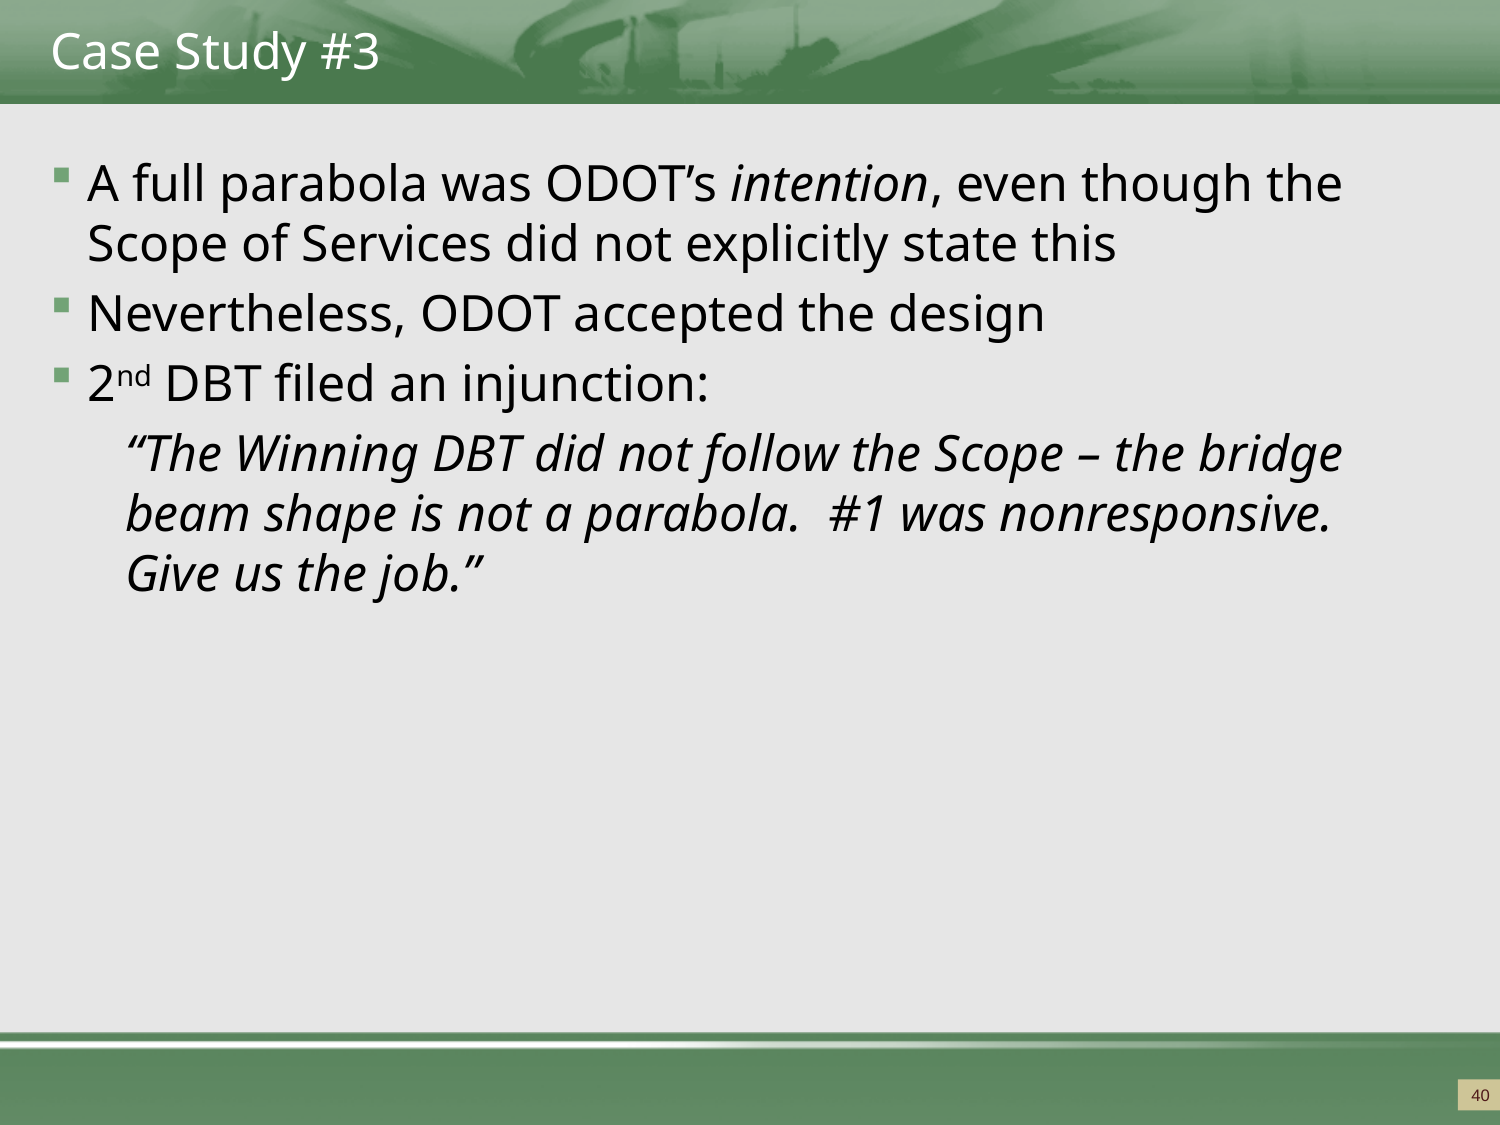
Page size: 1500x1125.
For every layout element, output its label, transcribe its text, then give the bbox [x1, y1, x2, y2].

title Case Study #3 [50, 12, 1421, 89]
list A full parabola was ODOT’s intention, even though the Scope of Services did not explicitly state this Nevertheless, ODOT accepted the design 2nd DBT filed an injunction: “The Winning DBT did not follow the Scope – the bridge beam shape is not a parabola. #1 was nonresponsive. Give us the job.” [50, 151, 1441, 993]
slide_number 40 [1455, 1079, 1490, 1111]
